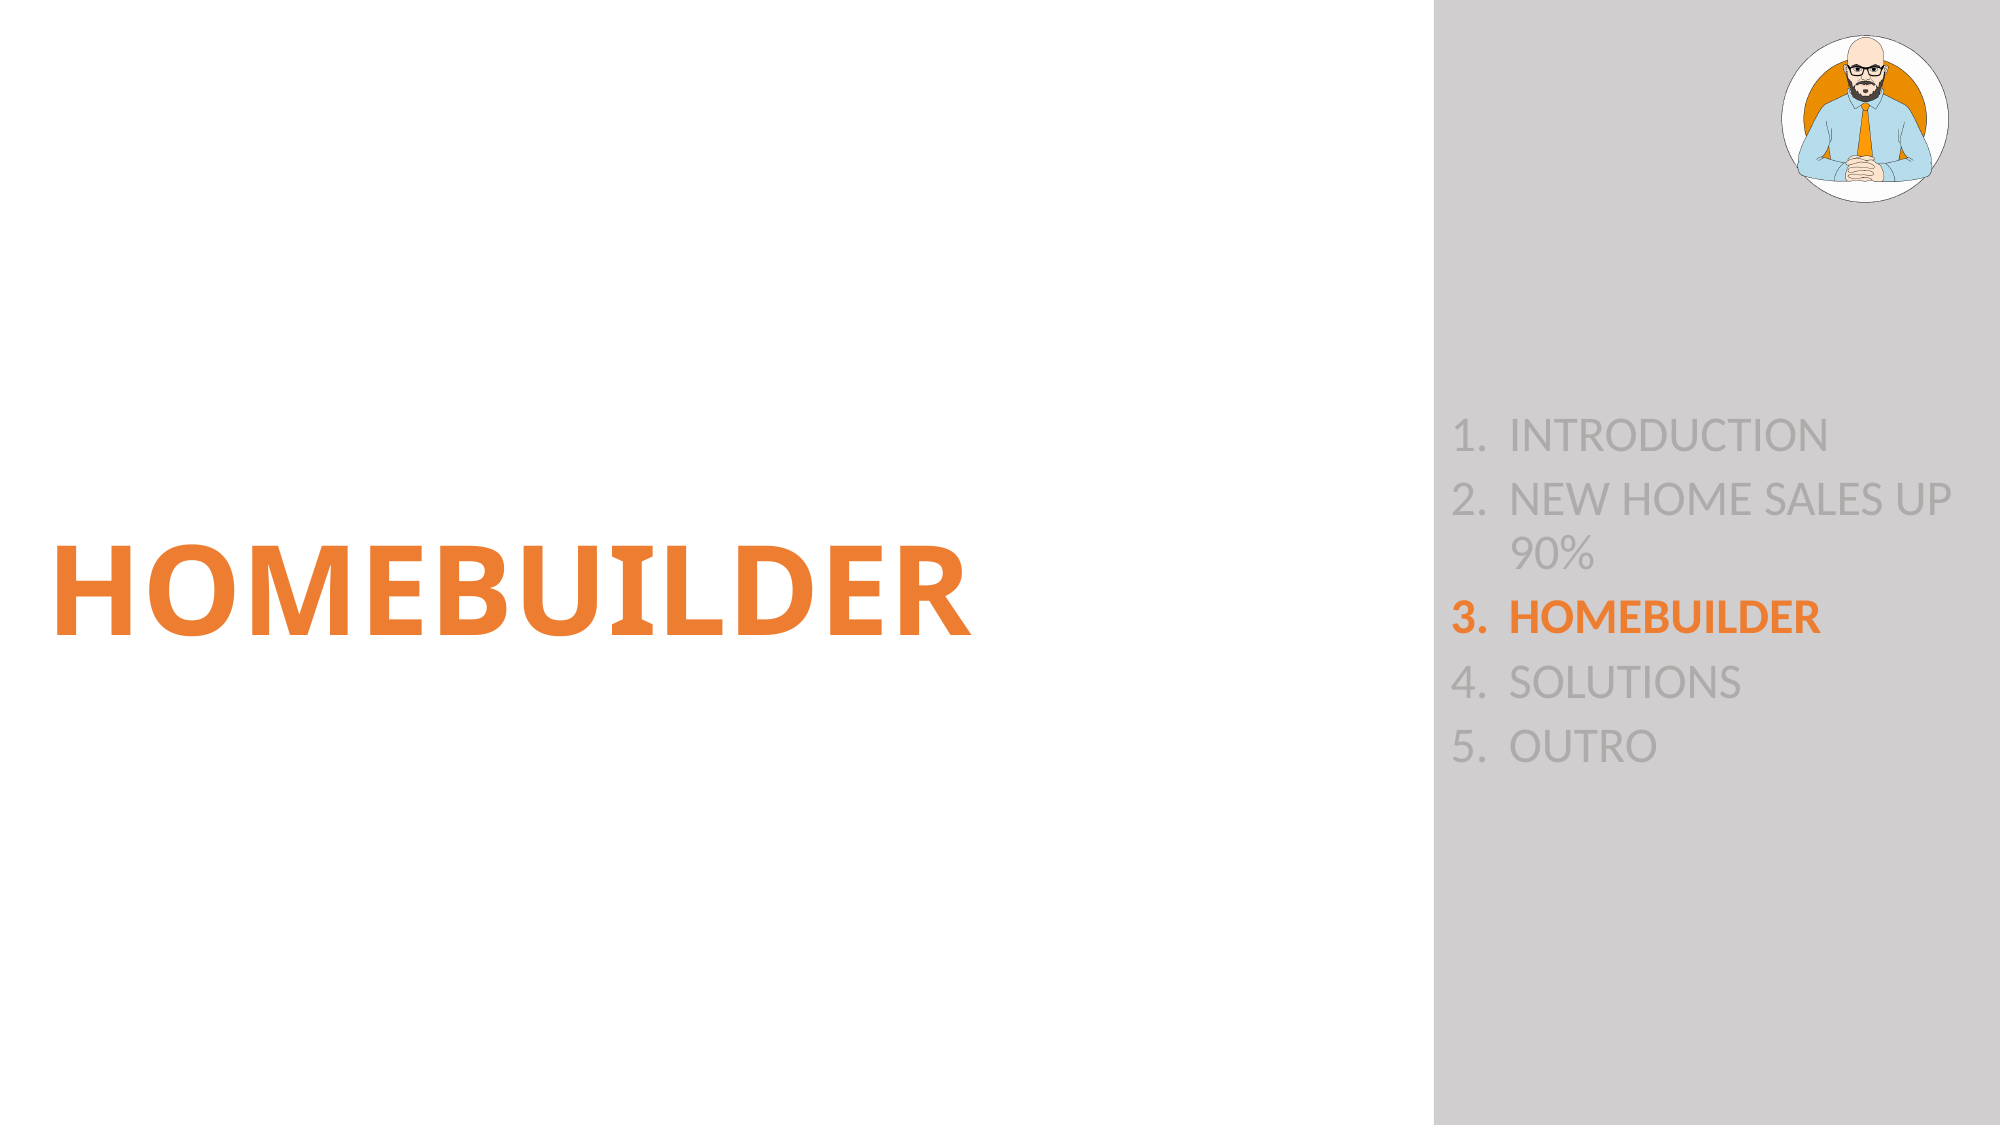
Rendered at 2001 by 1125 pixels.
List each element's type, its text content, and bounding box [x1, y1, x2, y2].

title HomeBuilder [31, 202, 1402, 671]
picture [1780, 33, 1950, 203]
list Introduction New Home Sales Up 90% HomeBuilder Solutions Outro [1435, 400, 2000, 787]
